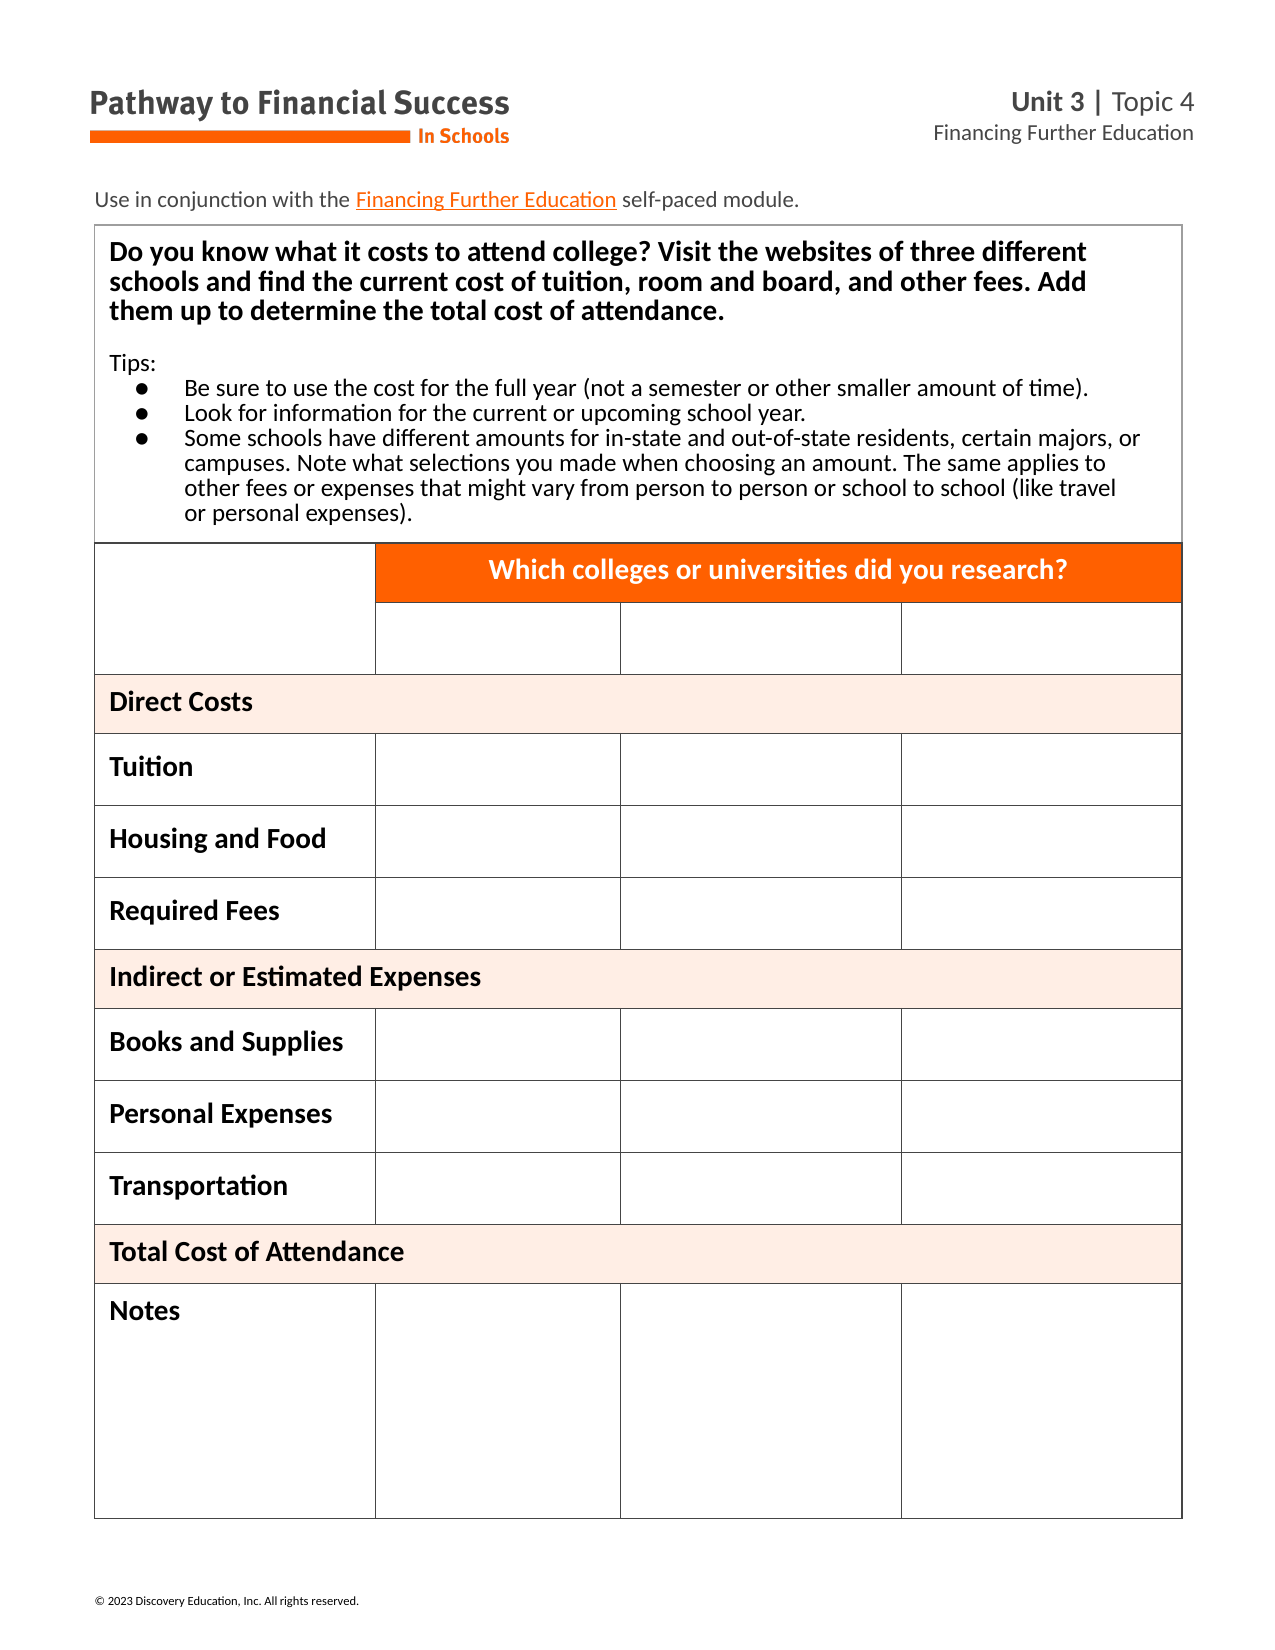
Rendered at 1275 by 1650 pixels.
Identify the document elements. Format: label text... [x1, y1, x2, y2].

table_cell [902, 603, 1181, 674]
table_cell [621, 878, 901, 949]
table_cell [621, 1009, 901, 1080]
table_cell Which colleges or universities did you research? [376, 544, 1181, 602]
picture [90, 89, 509, 143]
table_cell [376, 1284, 620, 1518]
table_cell Total Cost of Attendance [95, 1225, 1181, 1283]
table_cell Indirect or Estimated Expenses [95, 950, 1181, 1008]
table_cell [376, 878, 620, 949]
table_cell Personal Expenses [95, 1081, 375, 1152]
table_cell Books and Supplies [95, 1009, 375, 1080]
table_cell Direct Costs [95, 675, 1181, 733]
table_cell [621, 603, 901, 674]
table_cell [376, 1009, 620, 1080]
table_cell Housing and Food [95, 806, 375, 877]
table_cell [902, 806, 1181, 877]
list Use in conjunction with the Financing Further Education self-paced module. [94, 180, 1182, 218]
table_header Do you know what it costs to attend college? Visit the websites of three different schools and find the current cost of tuition, room and board, and other fees. Add them up to determine the total cost of attendance. Tips: Be sure to use the cost for the full year (not a semester or other smaller amount of time). Look for information for the current or upcoming school year. Some schools have different amounts for in-state and out-of-state residents, certain majors, or campuses. Note what selections you made when choosing an amount. The same applies to other fees or expenses that might vary from person to person or school to school (like travel or personal expenses). [95, 226, 1181, 542]
table_cell [902, 734, 1181, 805]
table_cell [376, 806, 620, 877]
table_cell [902, 1153, 1181, 1224]
table_cell Notes [95, 1284, 375, 1518]
table_cell [621, 1081, 901, 1152]
table_cell Transportation [95, 1153, 375, 1224]
table_cell [376, 1081, 620, 1152]
table_cell Required Fees [95, 878, 375, 949]
table_cell [902, 1009, 1181, 1080]
table_cell Tuition [95, 734, 375, 805]
table_cell [621, 1153, 901, 1224]
table_cell [902, 878, 1181, 949]
table_cell [621, 806, 901, 877]
table_cell [621, 734, 901, 805]
table_cell [621, 1284, 901, 1518]
table_cell [902, 1081, 1181, 1152]
table_cell [902, 1284, 1181, 1518]
table_cell [376, 1153, 620, 1224]
table_cell [95, 544, 375, 674]
table_cell [376, 734, 620, 805]
table_cell [376, 603, 620, 674]
